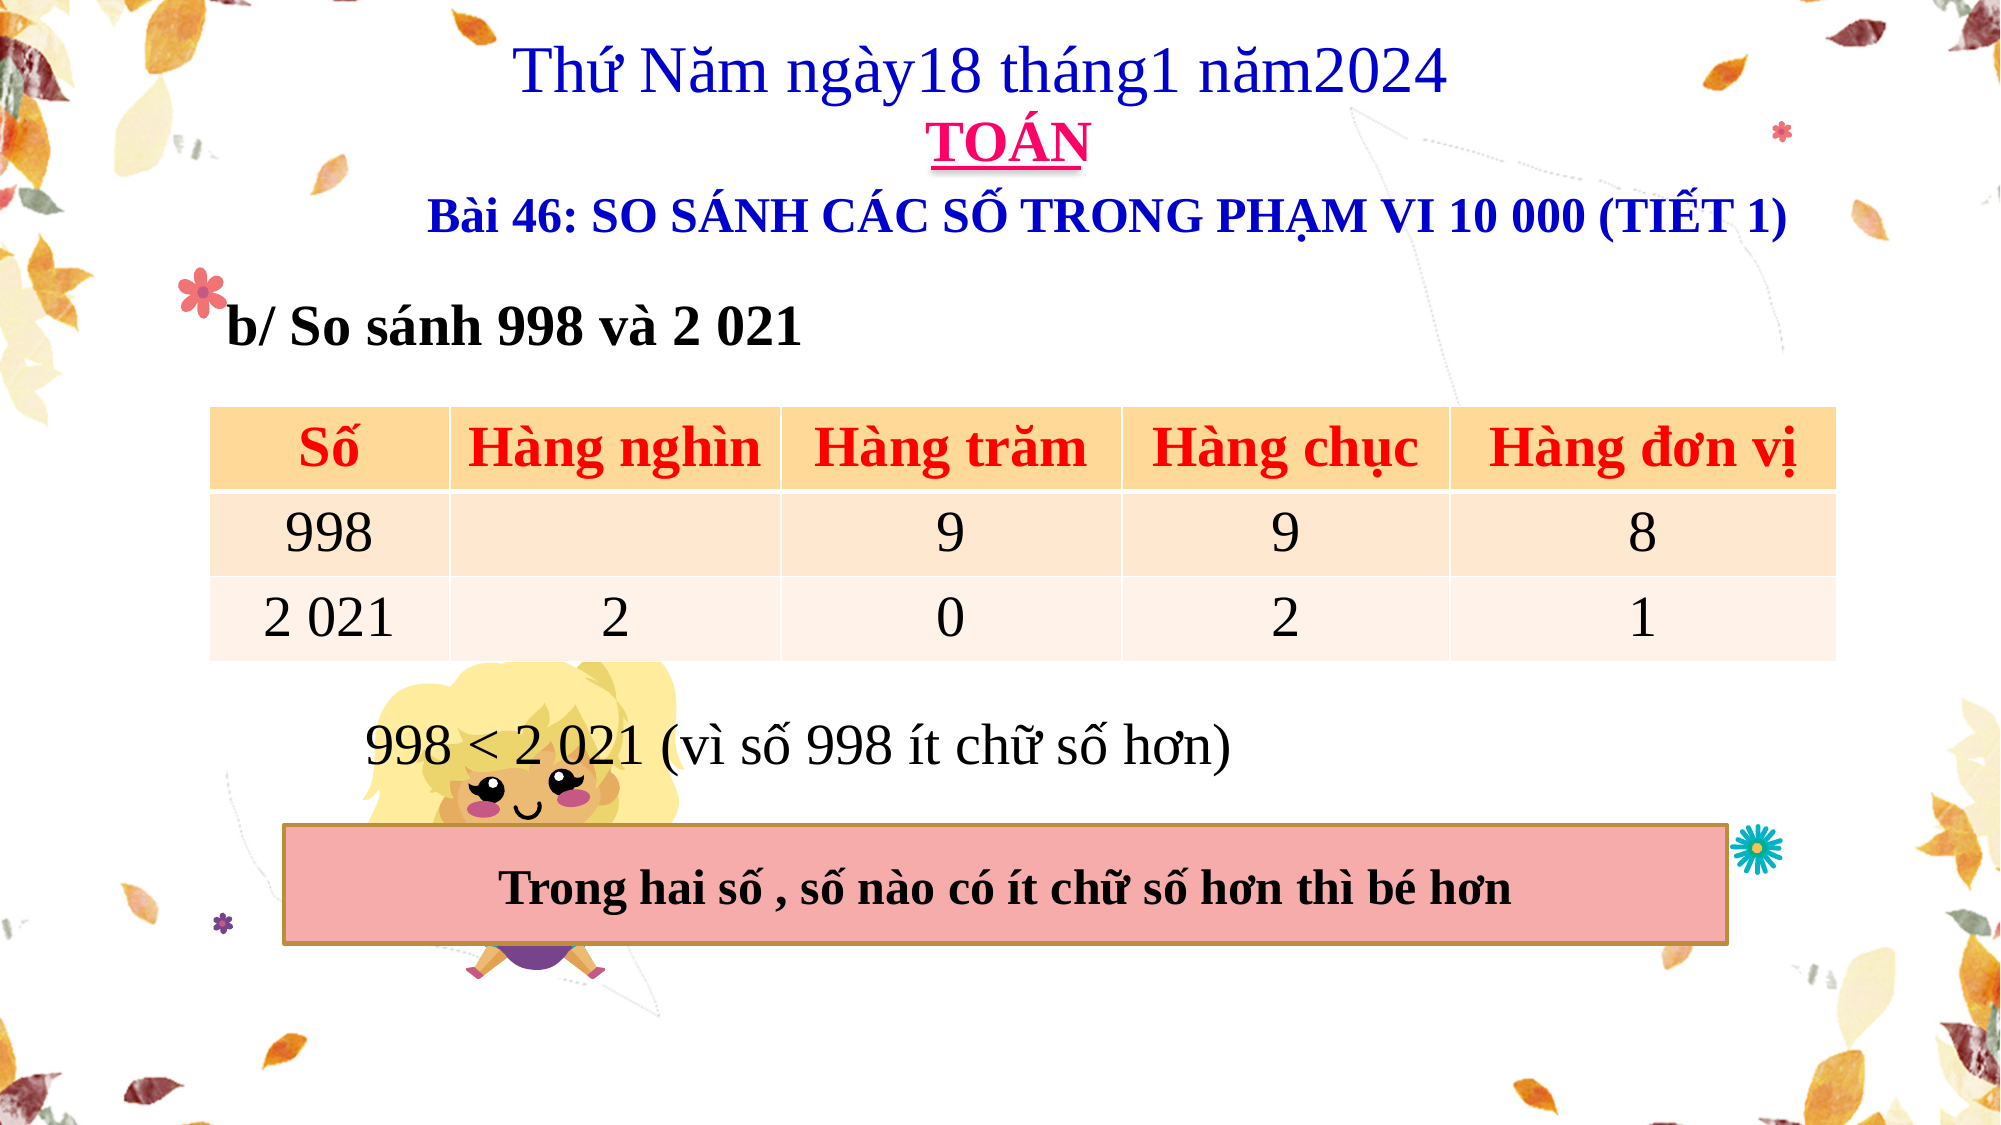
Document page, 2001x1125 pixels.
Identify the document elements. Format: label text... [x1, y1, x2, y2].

table_cell 2 [1123, 577, 1449, 661]
table_header Hàng đơn vị [1451, 407, 1836, 489]
text_box 998 < 2 021 (vì số 998 ít chữ số hơn) [350, 698, 1248, 784]
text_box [494, 17, 1468, 182]
table_cell 0 [782, 577, 1121, 661]
table_cell [451, 494, 780, 576]
text_box Bài 46: SO SÁNH CÁC SỐ TRONG PHẠM VI 10 000 (TIẾT 1) [346, 170, 1870, 255]
table_cell 1 [1451, 577, 1836, 661]
table_cell 9 [782, 494, 1121, 576]
table_header Hàng chục [1123, 407, 1449, 489]
table_cell 998 [210, 494, 449, 576]
table_cell 9 [1123, 494, 1449, 576]
table_header Hàng nghìn [451, 407, 780, 489]
text_box Trong hai số , số nào có ít chữ số hơn thì bé hơn [282, 823, 1729, 946]
table_header Hàng trăm [782, 407, 1121, 489]
table_header Số [210, 407, 449, 489]
table_cell 8 [1451, 494, 1836, 576]
text_box b/ So sánh 998 và 2 021 [212, 279, 820, 365]
table_cell 2 [451, 577, 780, 661]
table_cell 2 021 [210, 577, 449, 661]
picture [0, 0, 2001, 1125]
